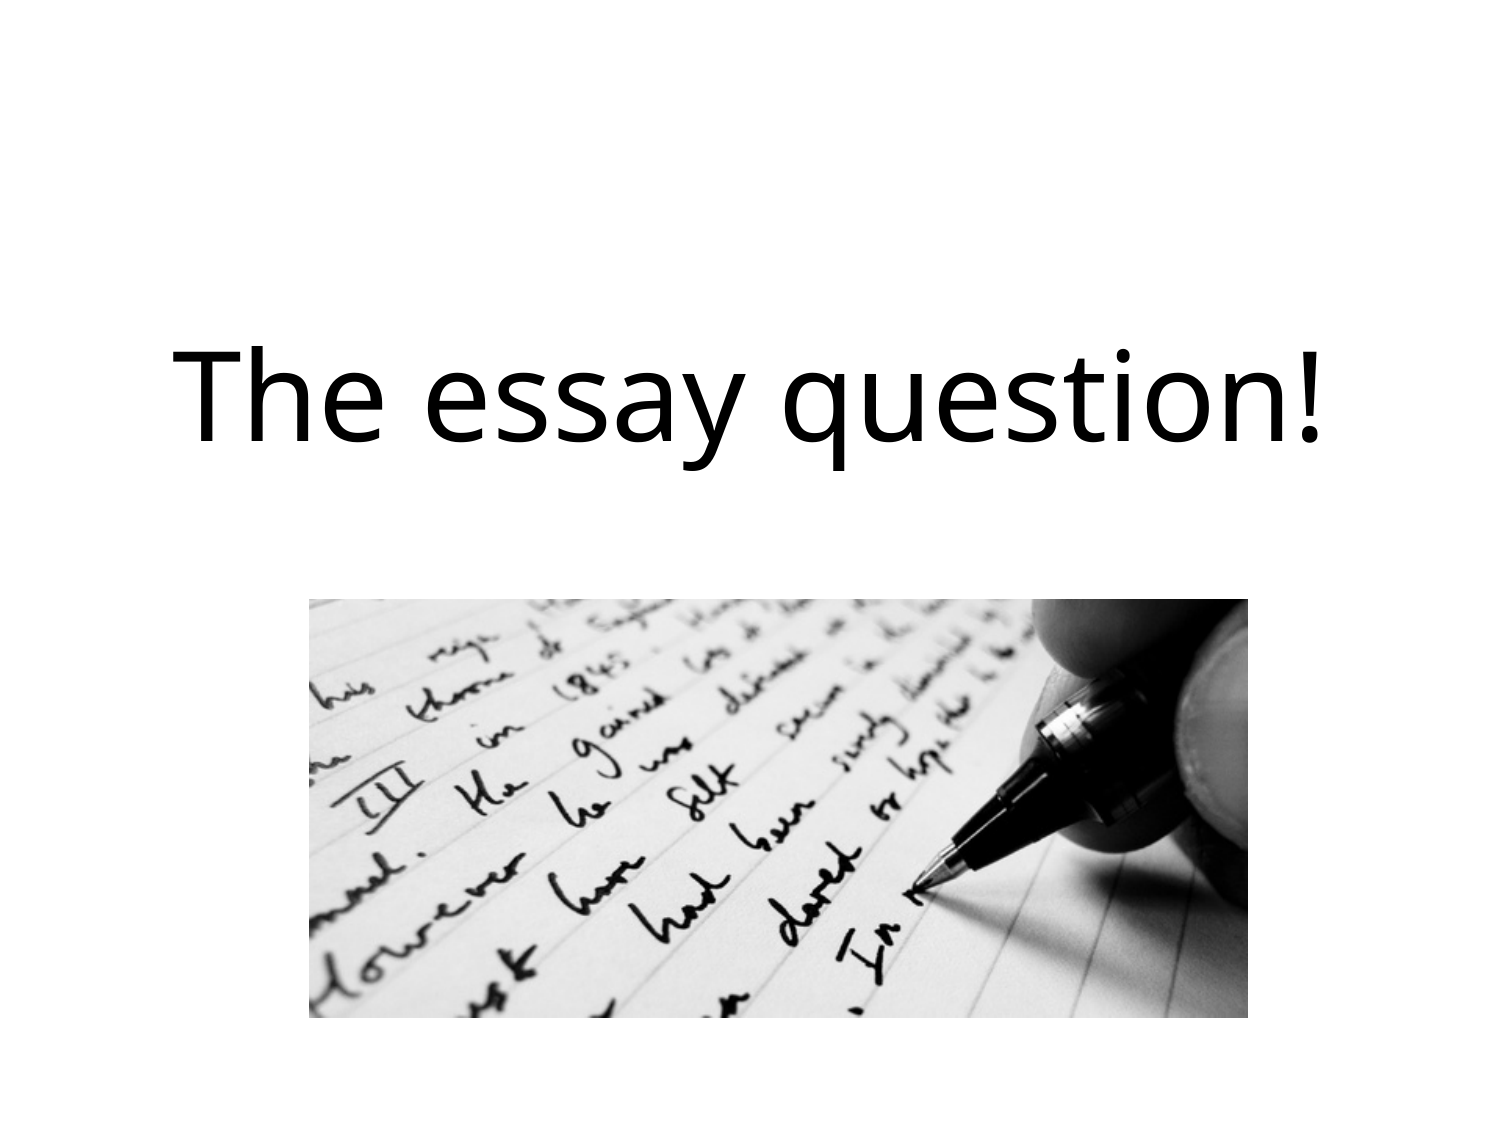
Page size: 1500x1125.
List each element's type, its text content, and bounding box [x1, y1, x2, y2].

title The essay question! [75, 298, 1425, 486]
picture [309, 599, 1248, 1018]
